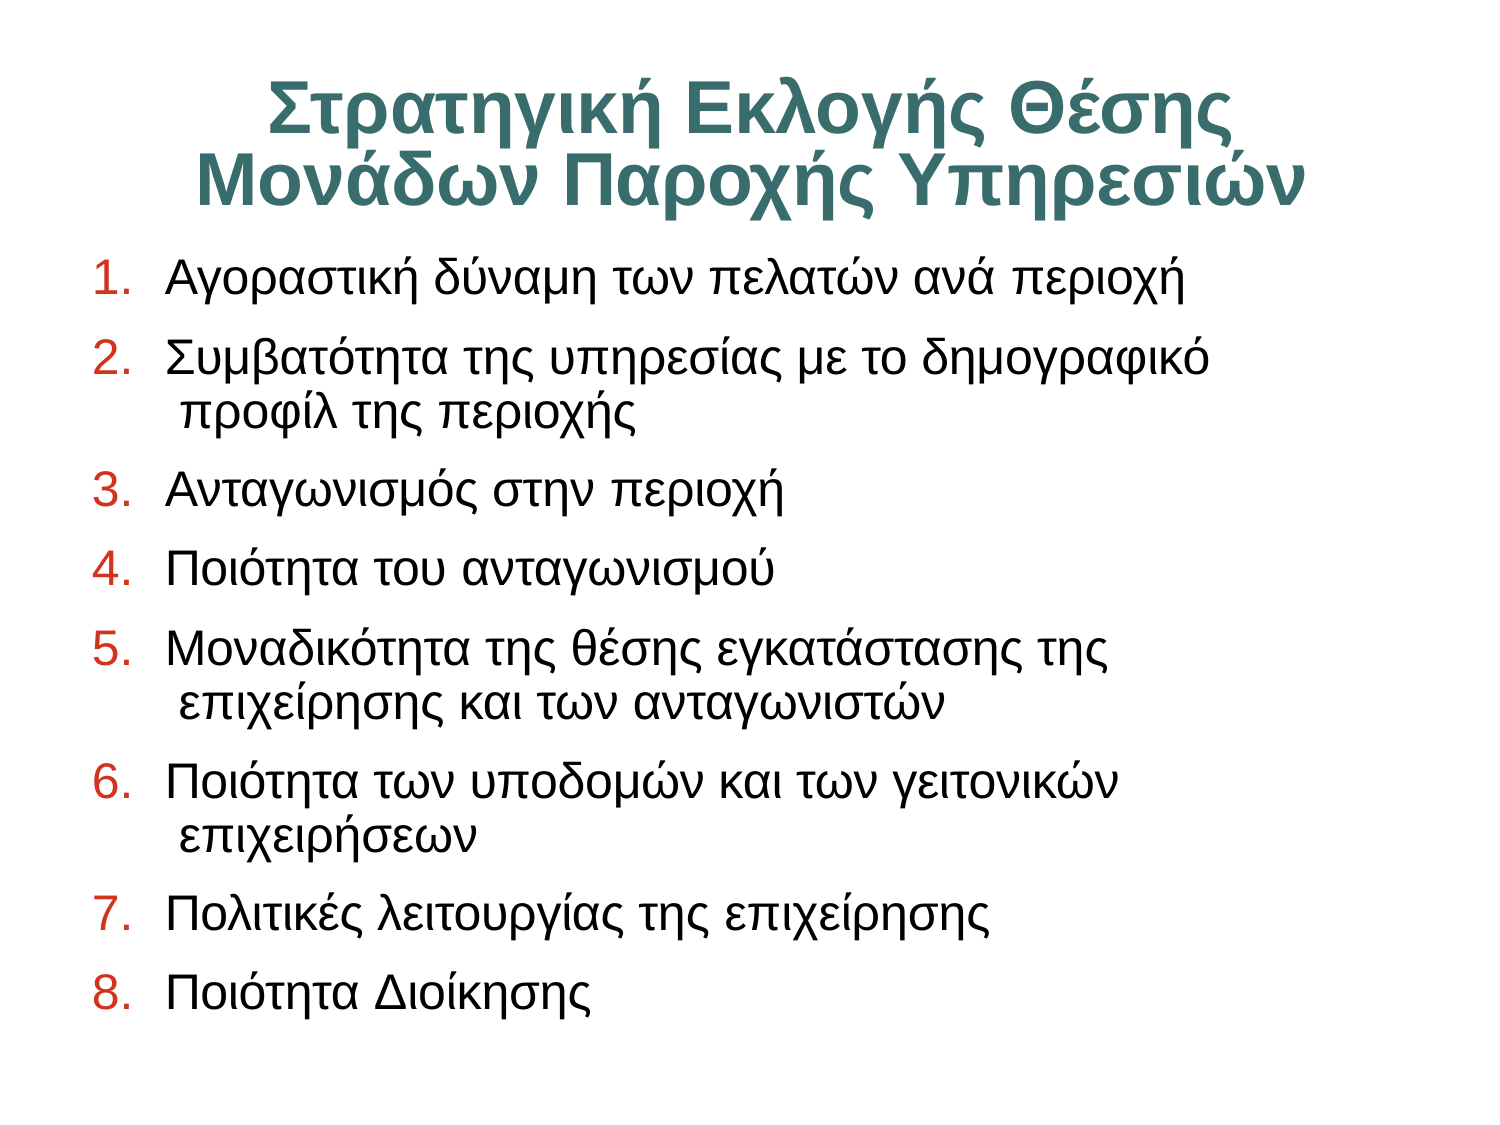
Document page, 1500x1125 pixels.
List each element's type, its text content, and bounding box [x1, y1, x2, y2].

text_box Αγοραστική δύναμη των πελατών ανά περιοχή Συμβατότητα της υπηρεσίας με το δημογραφικό προφίλ της περιοχής Ανταγωνισμός στην περιοχή Ποιότητα του ανταγωνισμού Μοναδικότητα της θέσης εγκατάστασης της επιχείρησης και των ανταγωνιστών Ποιότητα των υποδομών και των γειτονικών επιχειρήσεων Πολιτικές λειτουργίας της επιχείρησης Ποιότητα Διοίκησης [89, 223, 1220, 1020]
title Στρατηγική Εκλογής Θέσης Μονάδων Παροχής Υπηρεσιών [148, 15, 1352, 265]
